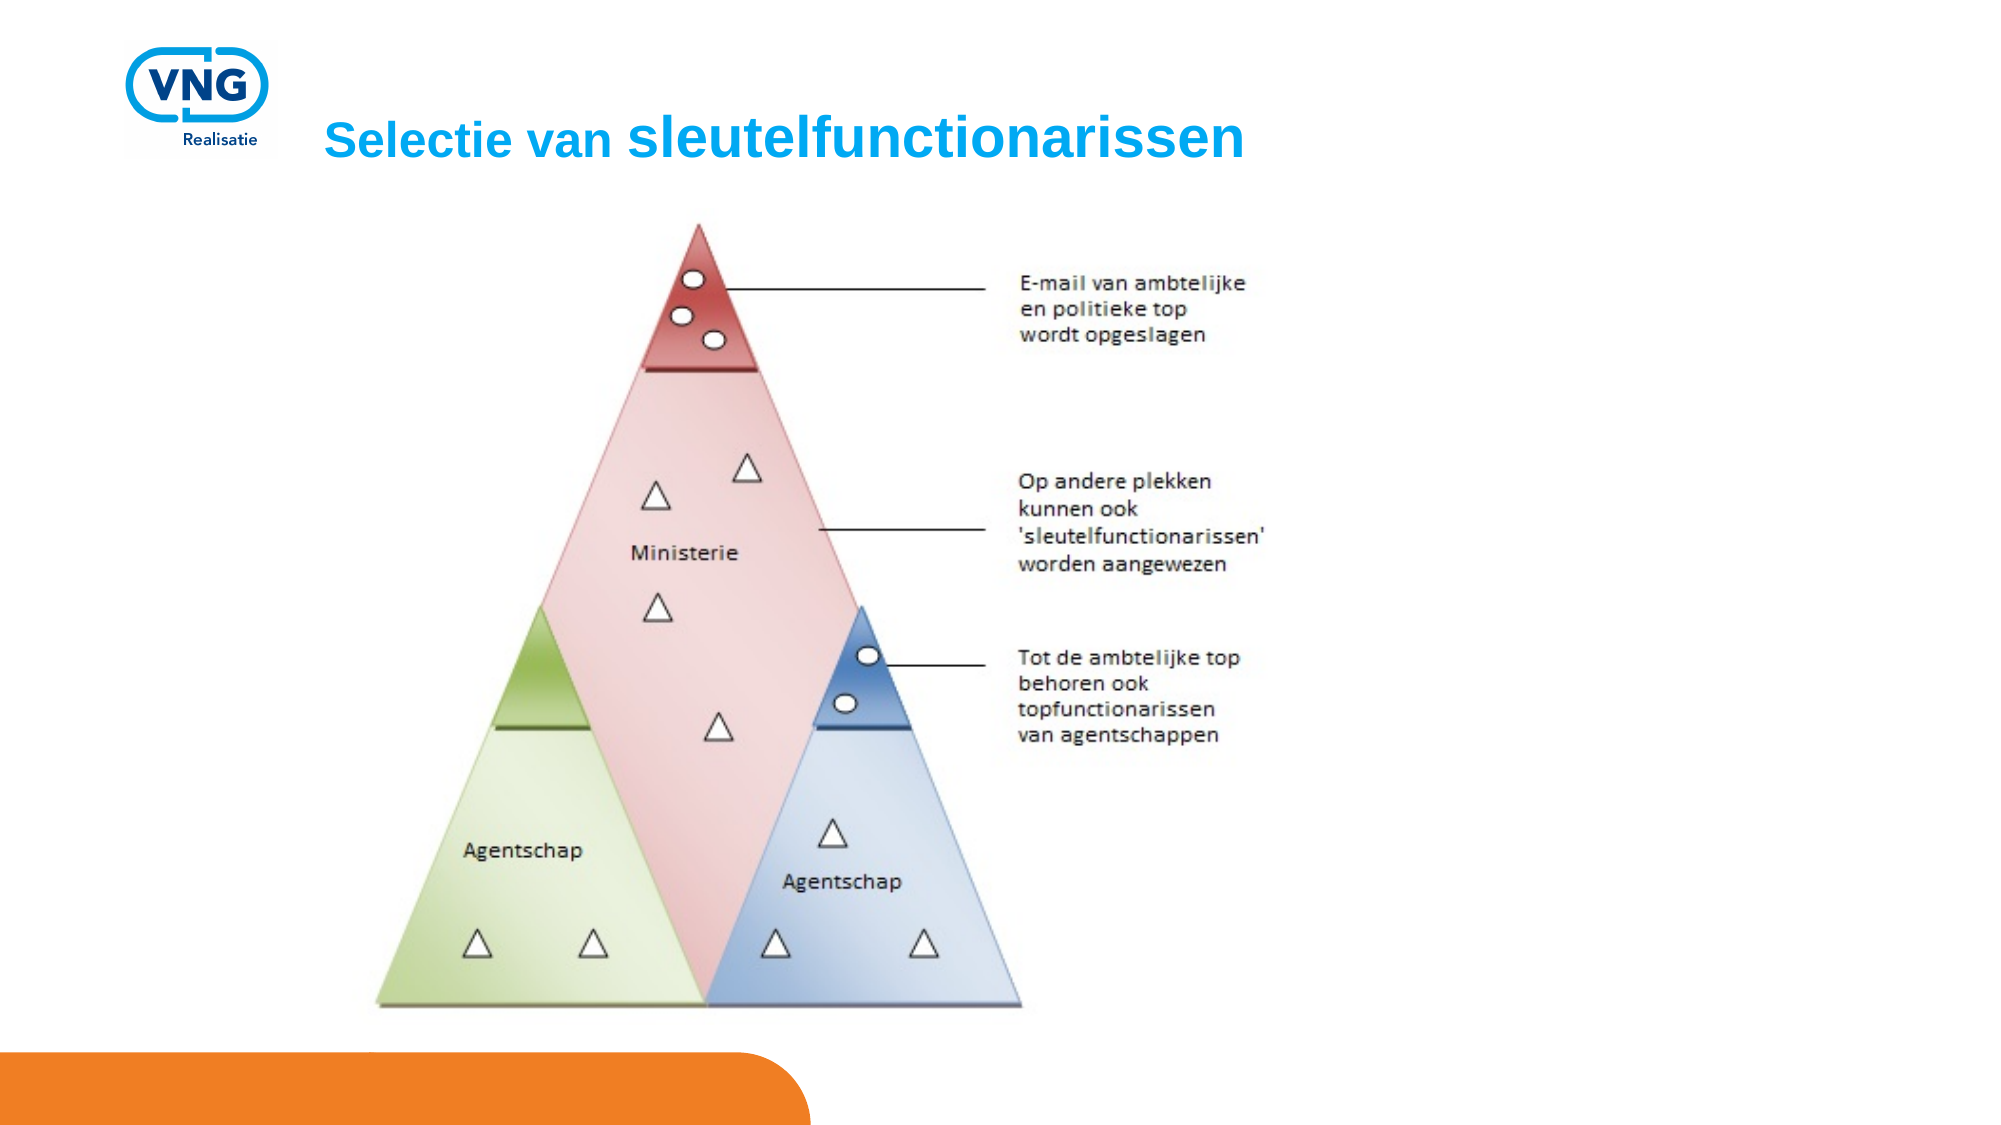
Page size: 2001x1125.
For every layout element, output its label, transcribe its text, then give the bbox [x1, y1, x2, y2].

picture [124, 40, 278, 159]
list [323, 208, 1334, 1026]
title Selectie van sleutelfunctionarissen [323, 99, 1487, 194]
